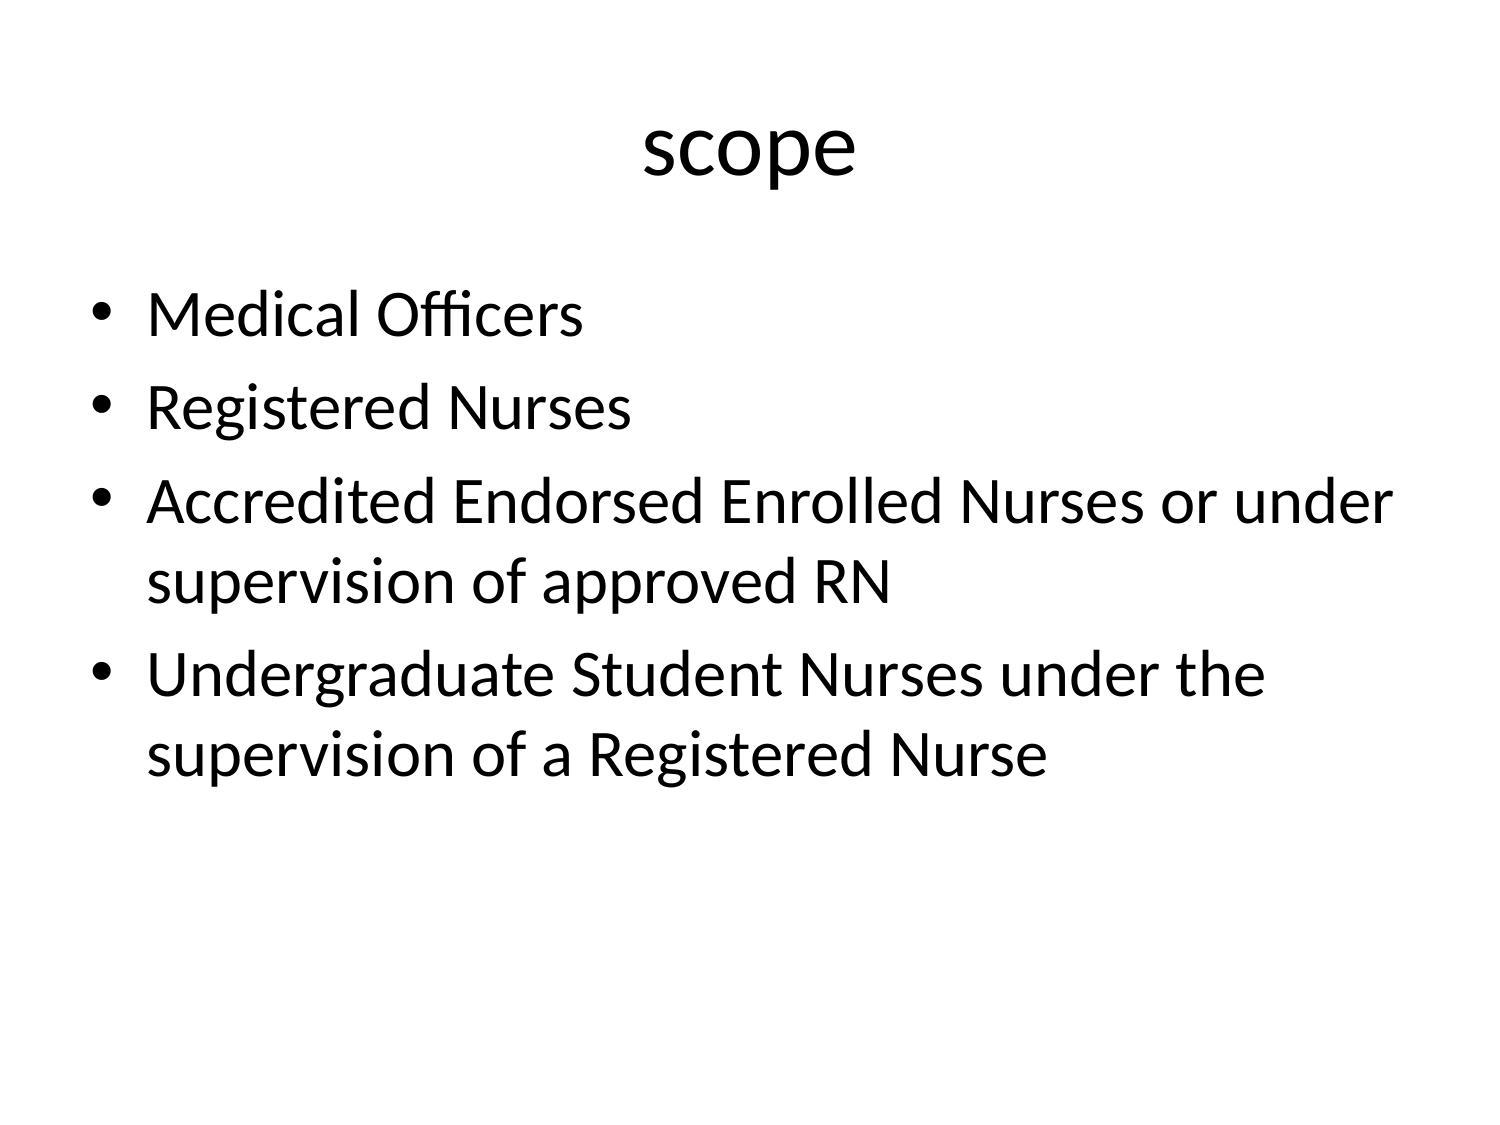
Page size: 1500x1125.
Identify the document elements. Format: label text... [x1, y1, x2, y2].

title scope [75, 45, 1425, 233]
list Medical Officers Registered Nurses Accredited Endorsed Enrolled Nurses or under supervision of approved RN Undergraduate Student Nurses under the supervision of a Registered Nurse [75, 262, 1425, 1005]
